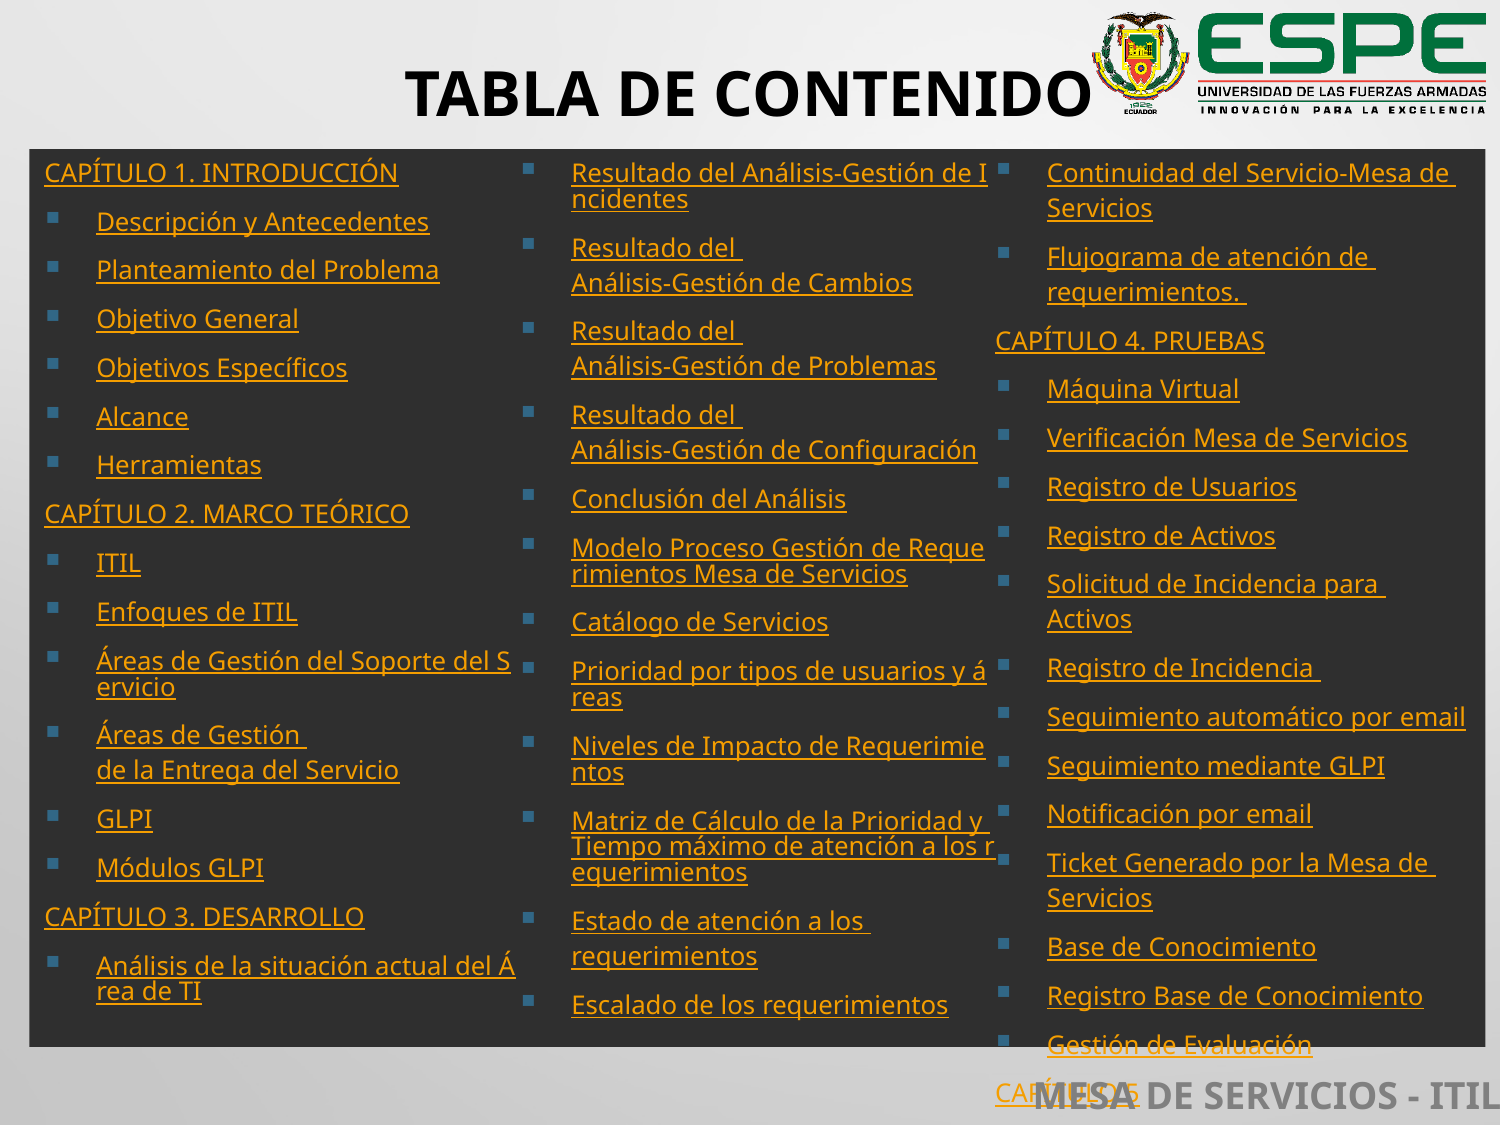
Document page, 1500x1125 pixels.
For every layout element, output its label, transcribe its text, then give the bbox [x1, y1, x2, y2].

text_box MESA DE SERVICIOS - ITIL [1017, 1064, 1500, 1125]
text_box TABLA DE CONTENIDO [53, 30, 1447, 137]
picture [1092, 11, 1486, 114]
subtitle CAPÍTULO 1. INTRODUCCIÓN Descripción y Antecedentes Planteamiento del Problema Objetivo General Objetivos Específicos Alcance Herramientas CAPÍTULO 2. MARCO TEÓRICO ITIL Enfoques de ITIL Áreas de Gestión del Soporte del Servicio Áreas de Gestión de la Entrega del Servicio GLPI Módulos GLPI CAPÍTULO 3. DESARROLLO Análisis de la situación actual del Área de TI Resultado del Análisis-Gestión de Incidentes Resultado del Análisis-Gestión de Cambios Resultado del Análisis-Gestión de Problemas Resultado del Análisis-Gestión de Configuración Conclusión del Análisis Modelo Proceso Gestión de Requerimientos Mesa de Servicios Catálogo de Servicios Prioridad por tipos de usuarios y áreas Niveles de Impacto de Requerimientos Matriz de Cálculo de la Prioridad y Tiempo máximo de atención a los requerimientos Estado de atención a los requerimientos Escalado de los requerimientos Continuidad del Servicio-Mesa de Servicios Flujograma de atención de requerimientos. CAPÍTULO 4. PRUEBAS Máquina Virtual Verificación Mesa de Servicios Registro de Usuarios Registro de Activos Solicitud de Incidencia para Activos Registro de Incidencia Seguimiento automático por email Seguimiento mediante GLPI Notificación por email Ticket Generado por la Mesa de Servicios Base de Conocimiento Registro Base de Conocimiento Gestión de Evaluación CAPÍTULO 5 Conclusiones Recomendaciones [29, 149, 1486, 1047]
